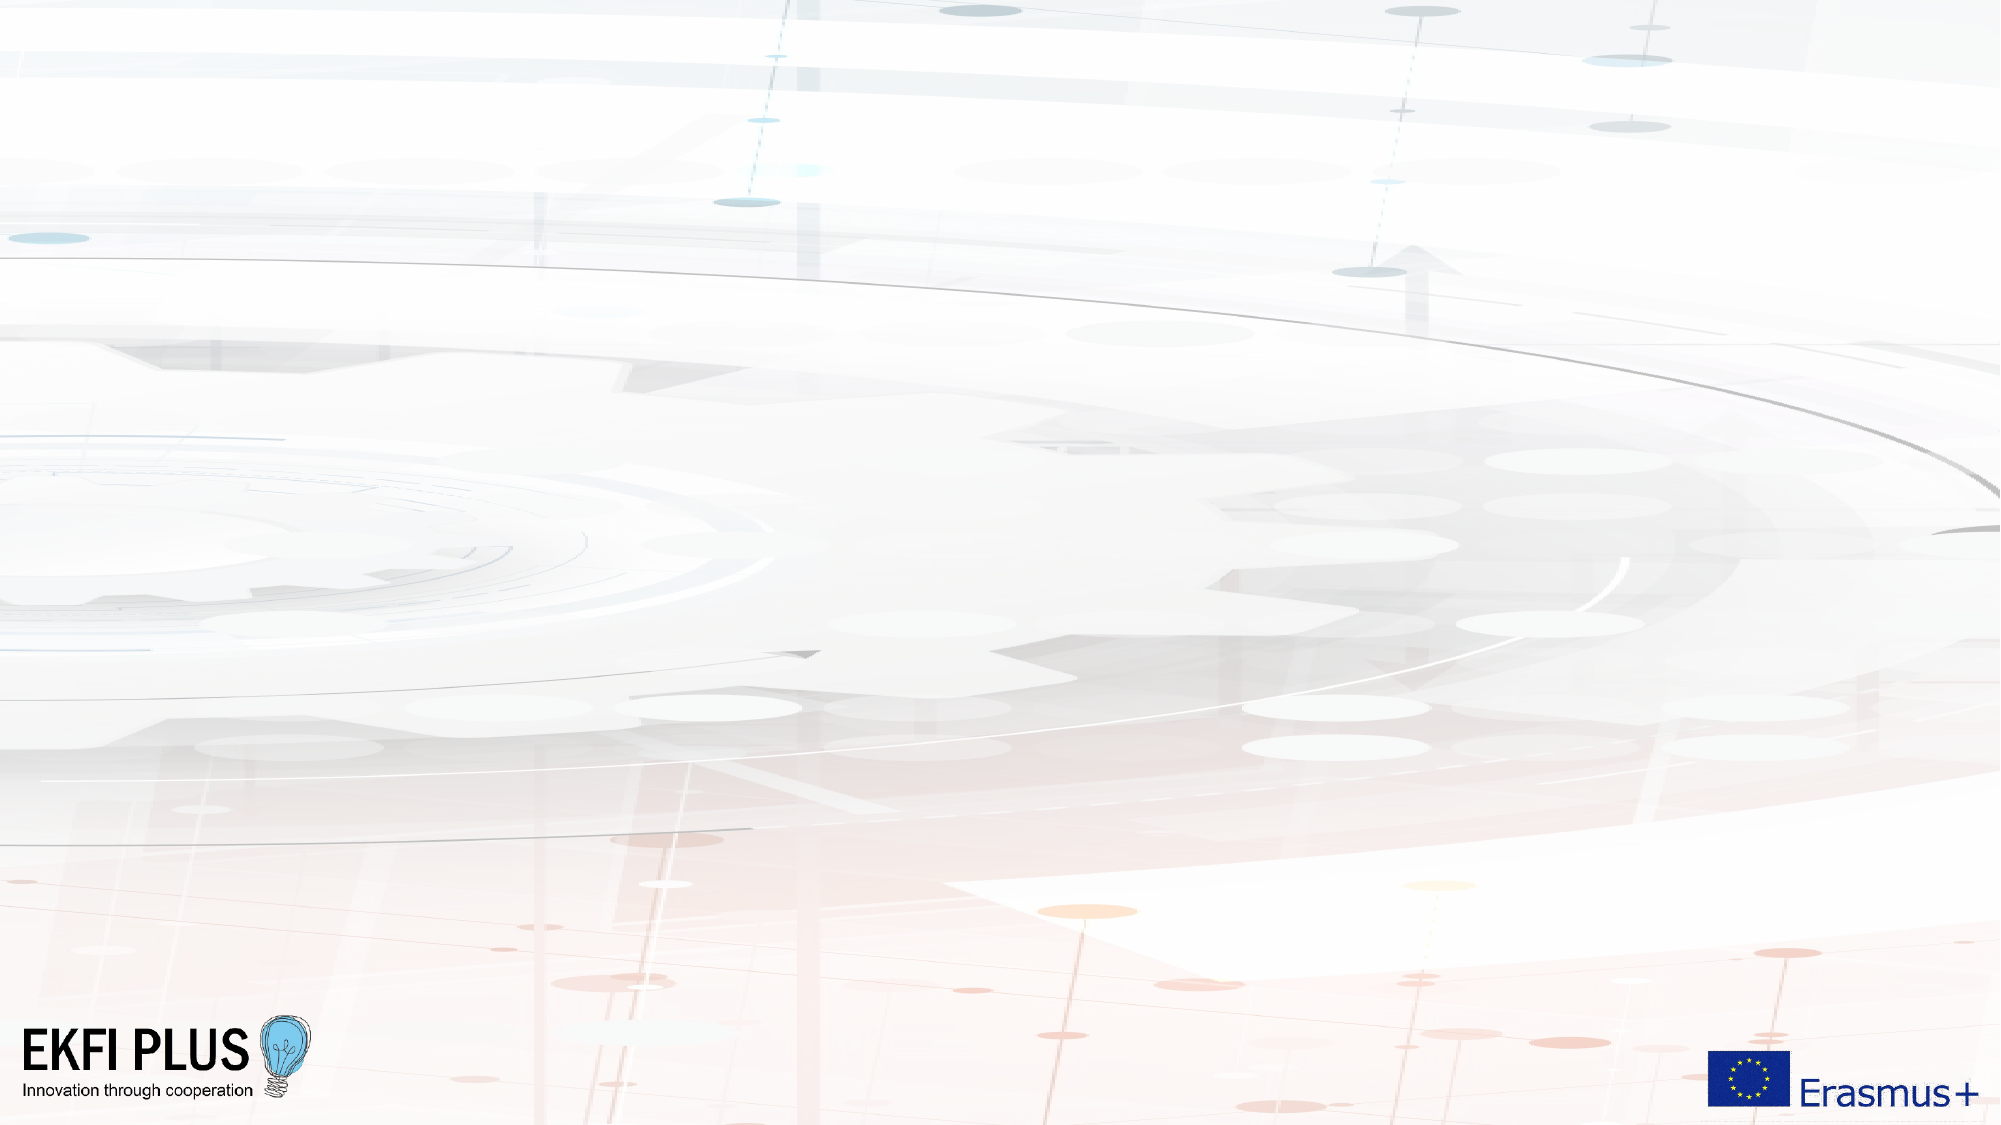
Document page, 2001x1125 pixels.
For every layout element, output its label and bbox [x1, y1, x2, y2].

list [5, 1009, 327, 1106]
text_box [144, 328, 1693, 389]
picture [1692, 1035, 1994, 1122]
